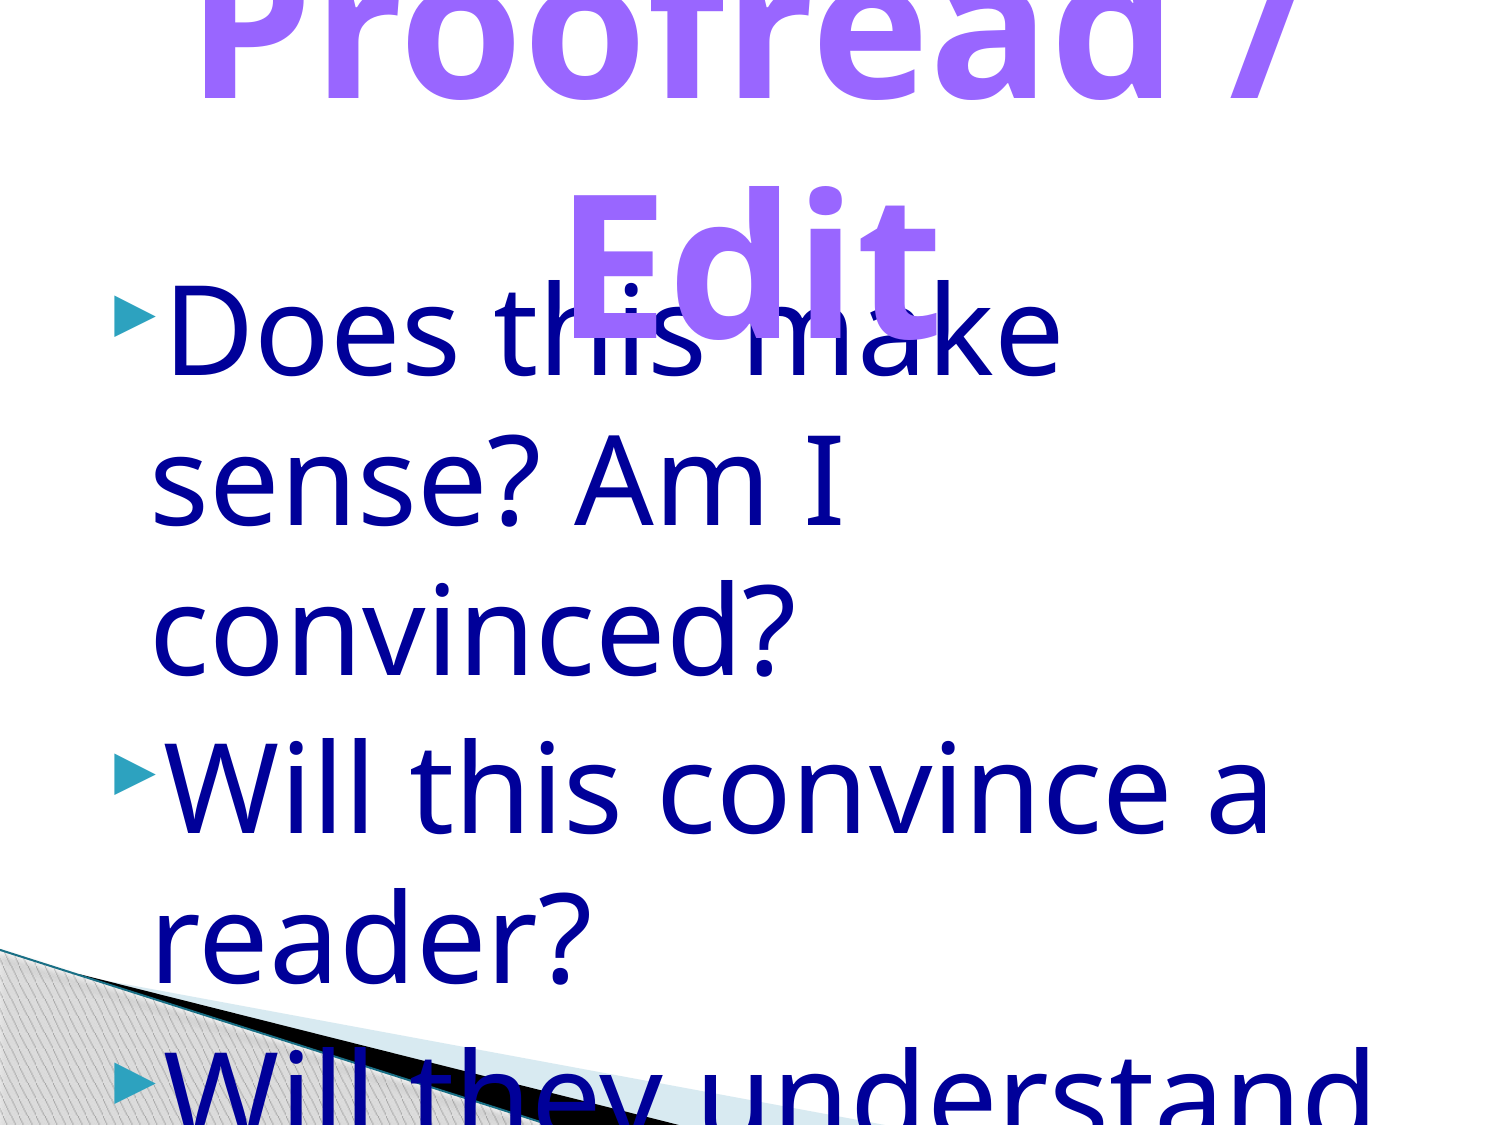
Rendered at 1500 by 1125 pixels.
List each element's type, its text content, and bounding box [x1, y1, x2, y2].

title Proofread / Edit [75, 45, 1425, 233]
list Does this make sense? Am I convinced? Will this convince a reader? Will they understand my values/agree with me? [75, 243, 1425, 986]
